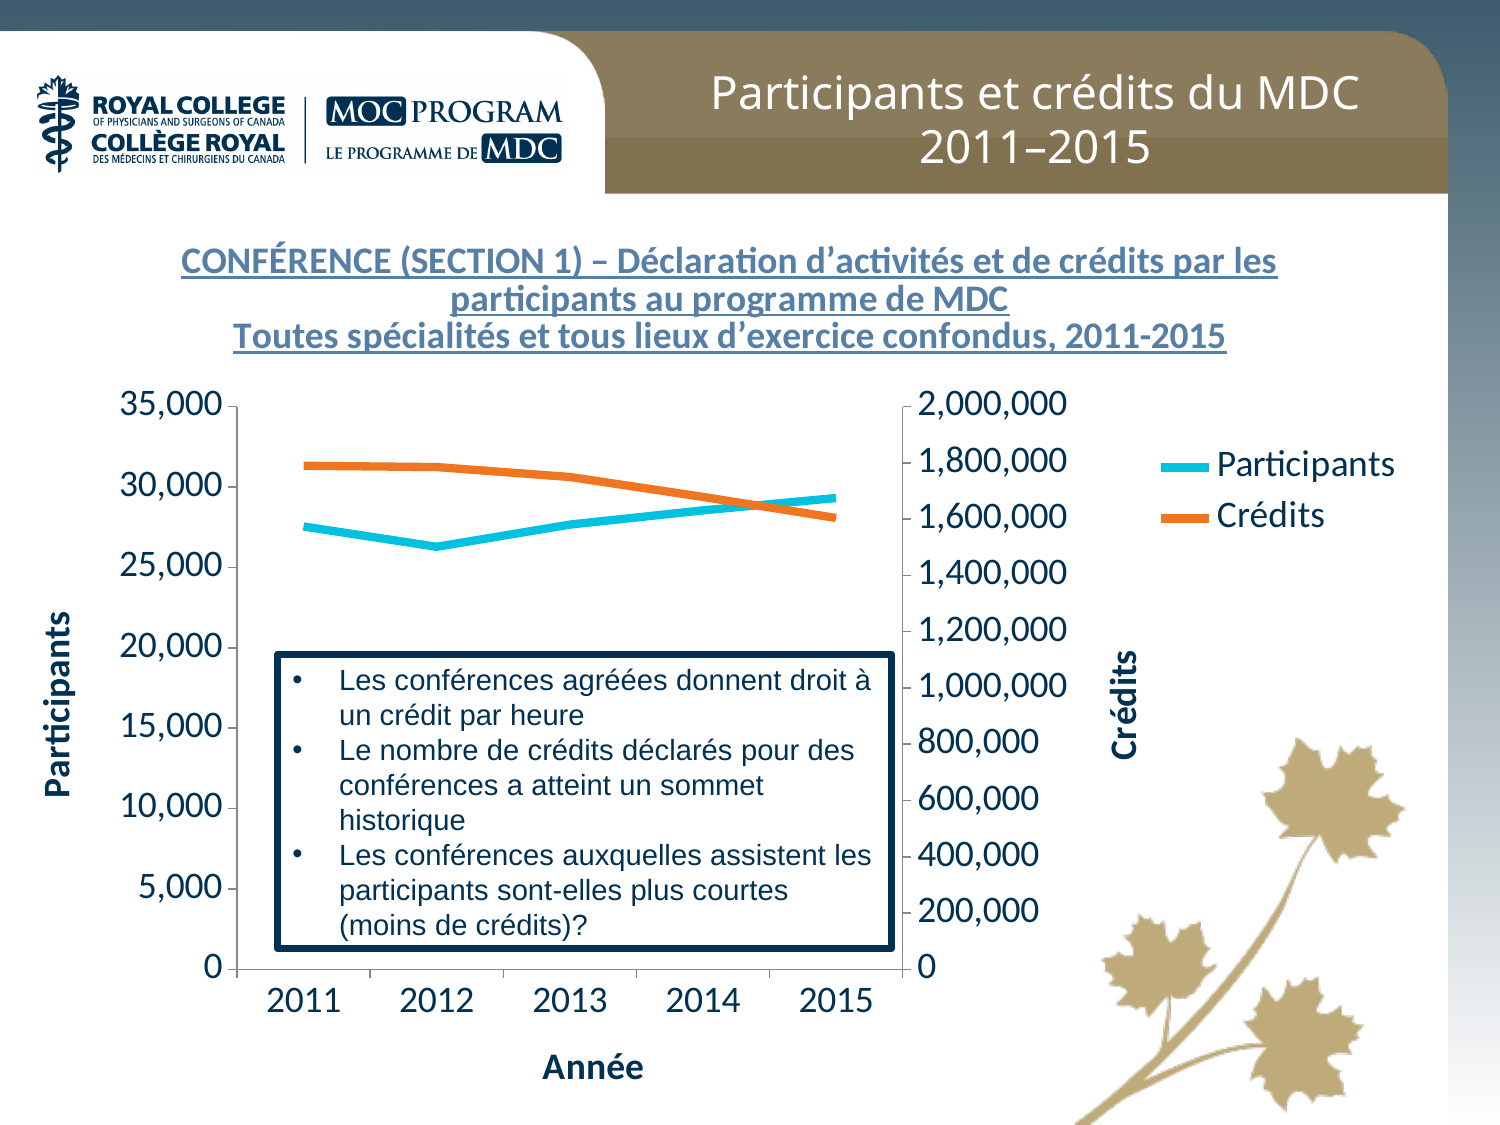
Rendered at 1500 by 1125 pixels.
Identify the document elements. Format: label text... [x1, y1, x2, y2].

chart [3, 207, 1457, 1125]
text_box Participants et crédits du MDC 2011–2015 [618, 56, 1454, 167]
picture [0, 31, 1448, 267]
